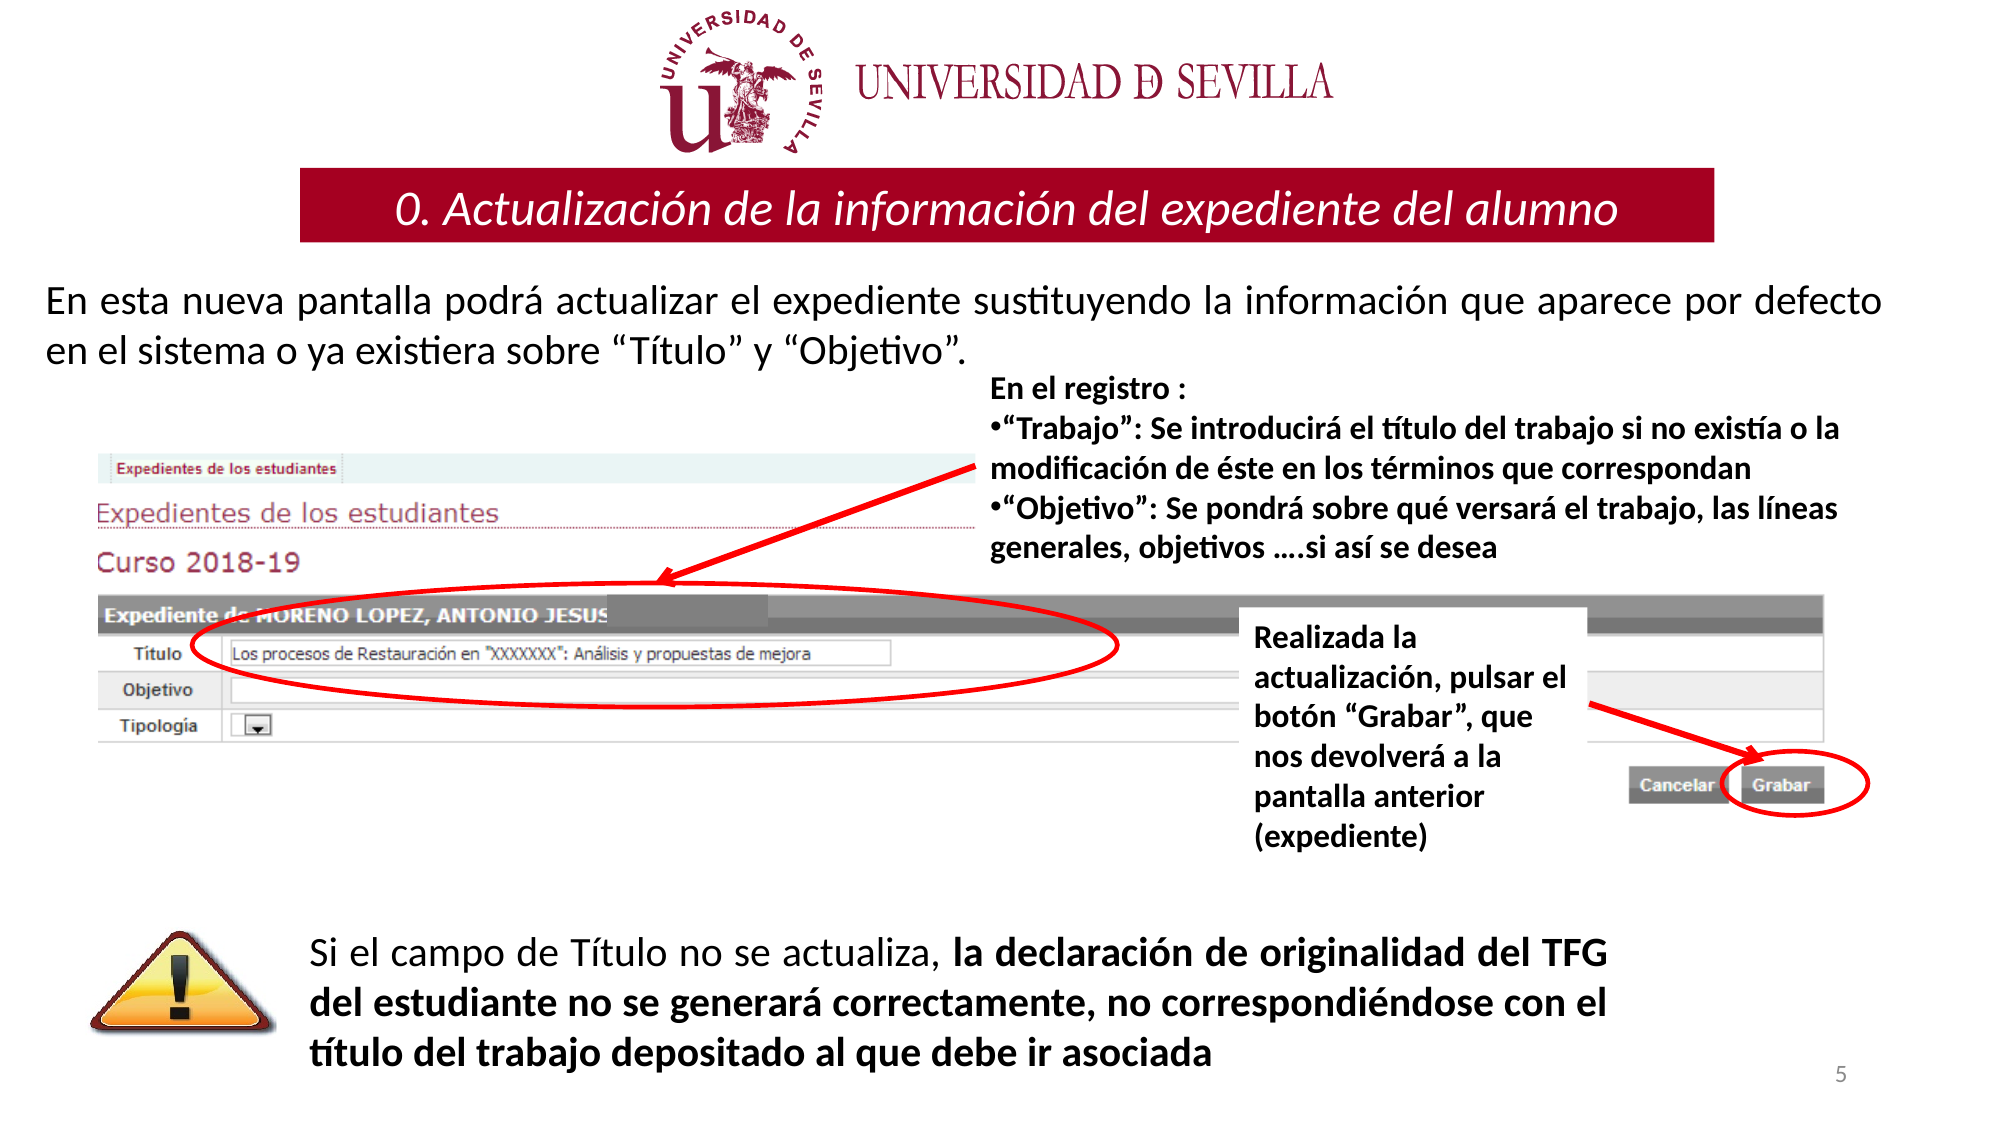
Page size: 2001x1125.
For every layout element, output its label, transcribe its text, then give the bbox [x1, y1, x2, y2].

picture [85, 918, 277, 1038]
text_box En esta nueva pantalla podrá actualizar el expediente sustituyendo la información que aparece por defecto en el sistema o ya existiera sobre “Título” y “Objetivo”. [30, 265, 1899, 381]
picture [98, 446, 1860, 829]
text_box Realizada la actualización, pulsar el botón “Grabar”, que nos devolverá a la pantalla anterior (expediente) [1239, 829, 1588, 862]
picture [625, 0, 1390, 178]
text_box Si el campo de Título no se actualiza, la declaración de originalidad del TFG del estudiante no se generará correctamente, no correspondiéndose con el título del trabajo depositado al que debe ir asociada [219, 917, 1624, 1083]
slide_number 5 [1412, 1042, 1863, 1103]
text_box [1589, 703, 1765, 761]
text_box [1860, 767, 1870, 800]
text_box 0. Actualización de la información del expediente del alumno [300, 167, 1715, 243]
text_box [654, 467, 976, 584]
text_box En el registro : “Trabajo”: Se introducirá el título del trabajo si no existía o la modificación de éste en los términos que correspondan “Objetivo”: Se pondrá sobre qué versará el trabajo, las líneas generales, objetivos ….si así se desea [975, 358, 1970, 573]
